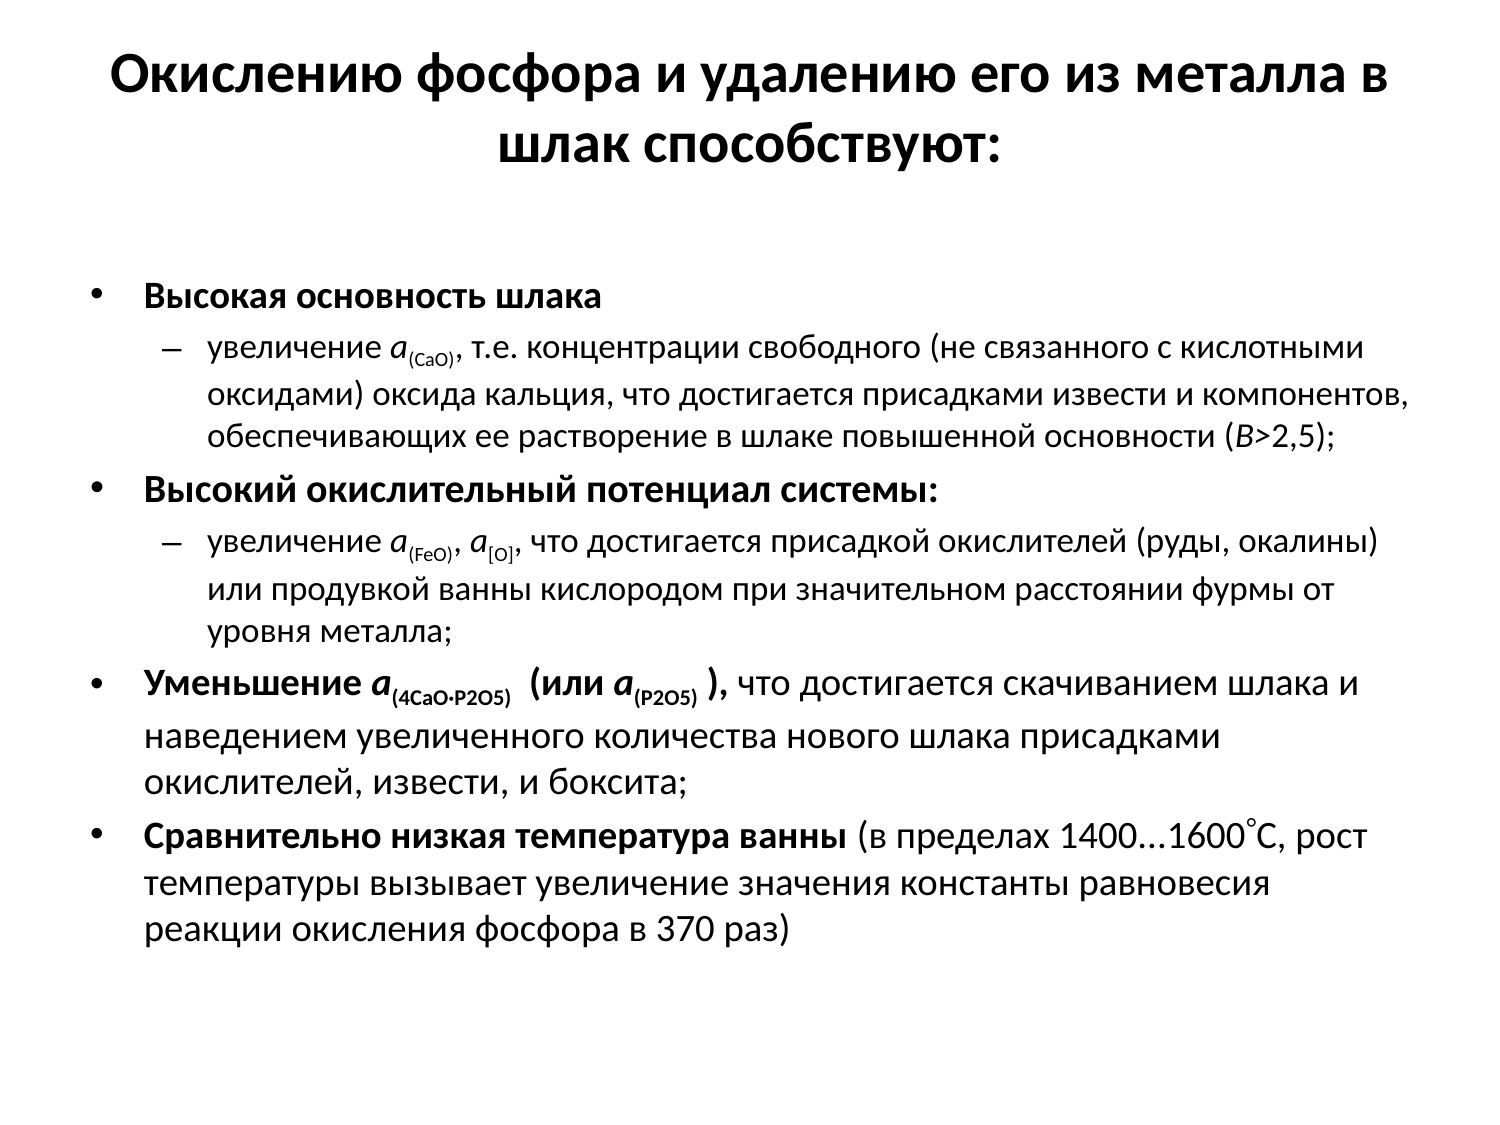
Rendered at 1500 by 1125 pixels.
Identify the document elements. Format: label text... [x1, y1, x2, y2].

list Высокая основность шлака увеличение a(CaO), т.е. концентрации свободного (не связанного с кислотными оксидами) оксида кальция, что достигается присадками извести и компонентов, обеспечивающих ее растворение в шлаке повышенной основности (В>2,5); Высокий окислительный потенциал системы: увеличение a(FeO), а[O], что достигается присадкой окислителей (руды, окалины) или продувкой ванны кислородом при значительном расстоянии фурмы от уровня металла; Уменьшение а(4CaO·P2O5) (или а(P2O5) ), что достигается скачиванием шлака и наведением увеличенного количества нового шлака присадками окислителей, извести, и боксита; Сравнительно низкая температура ванны (в пределах 1400...1600C, рост температуры вызывает увеличение значения константы равновесия реакции окисления фосфора в 370 раз) [75, 262, 1425, 1005]
title Окислению фосфора и удалению его из металла в шлак способствуют: [75, 45, 1425, 233]
